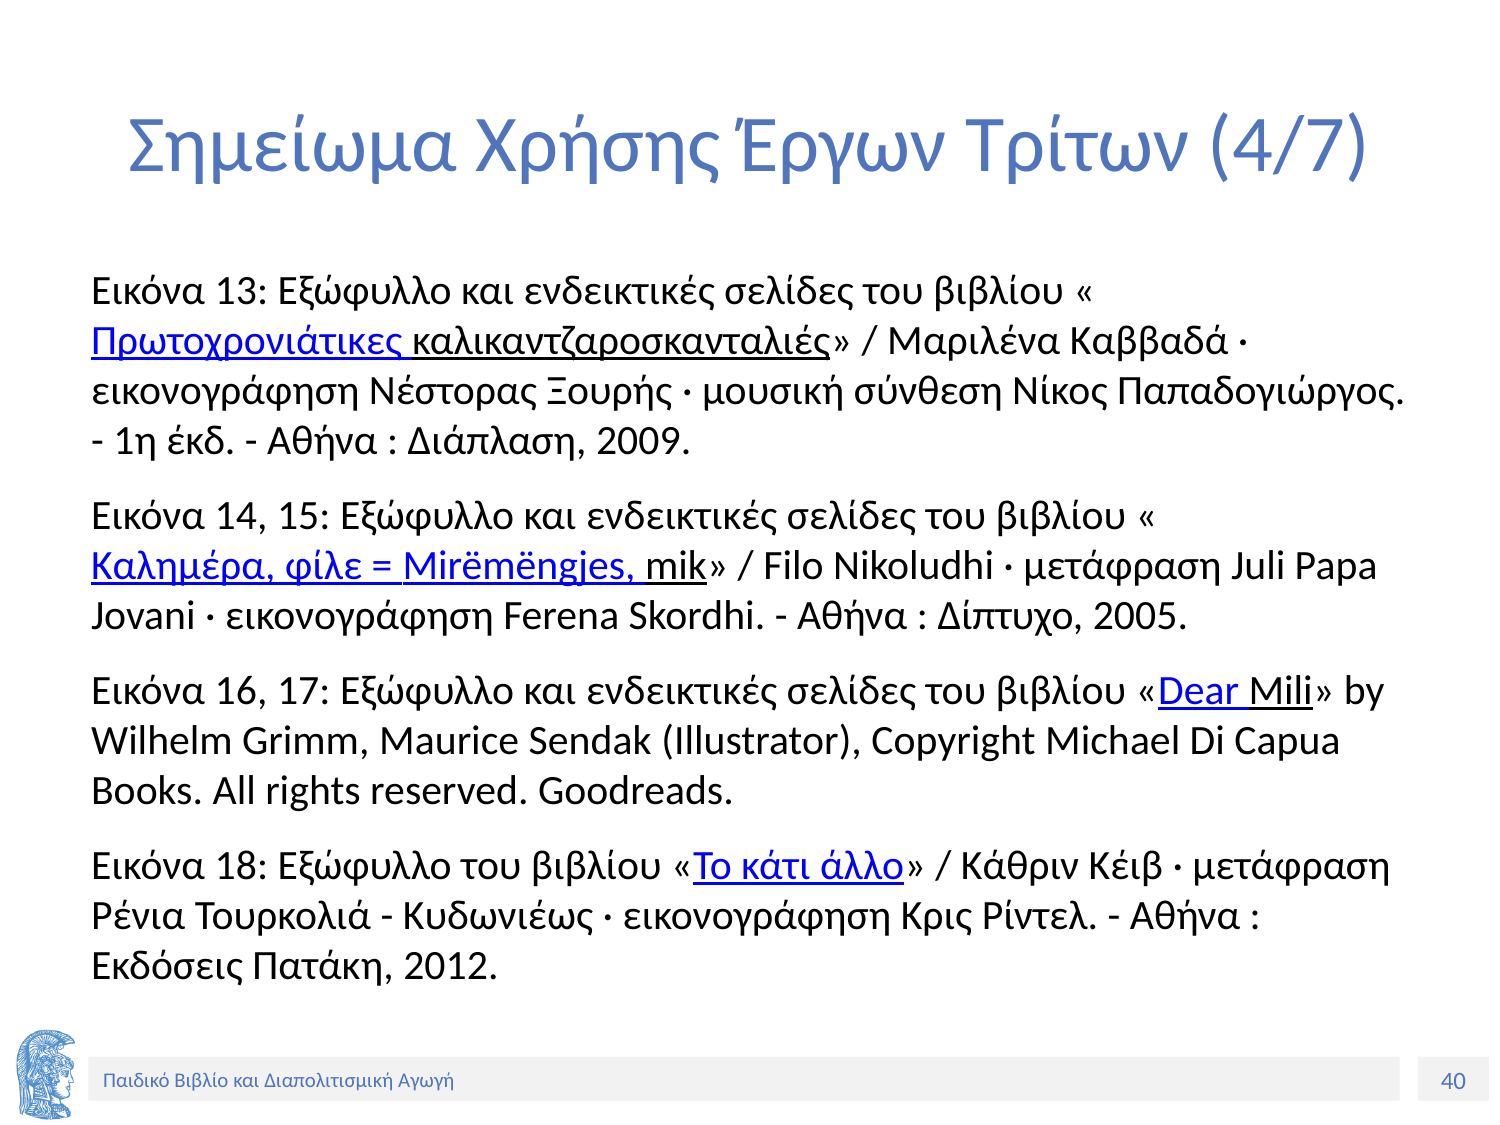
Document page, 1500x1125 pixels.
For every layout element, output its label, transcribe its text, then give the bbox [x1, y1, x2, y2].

list Εικόνα 13: Εξώφυλλο και ενδεικτικές σελίδες του βιβλίου «Πρωτοχρονιάτικες καλικαντζαροσκανταλιές» / Μαριλένα Καββαδά · εικονογράφηση Νέστορας Ξουρής · μουσική σύνθεση Νίκος Παπαδογιώργος. - 1η έκδ. - Αθήνα : Διάπλαση, 2009. Εικόνα 14, 15: Εξώφυλλο και ενδεικτικές σελίδες του βιβλίου «Καλημέρα, φίλε = Mirëmëngjes, mik» / Filo Nikoludhi · μετάφραση Juli Papa Jovani · εικονογράφηση Ferena Skordhi. - Αθήνα : Δίπτυχο, 2005. Εικόνα 16, 17: Εξώφυλλο και ενδεικτικές σελίδες του βιβλίου «Dear Mili» by Wilhelm Grimm, Maurice Sendak (Illustrator), Copyright Michael Di Capua Books. All rights reserved. Goodreads. Εικόνα 18: Εξώφυλλο του βιβλίου «Το κάτι άλλο» / Κάθριν Κέιβ · μετάφραση Ρένια Τουρκολιά - Κυδωνιέως · εικονογράφηση Κρις Ρίντελ. - Αθήνα : Εκδόσεις Πατάκη, 2012. [76, 255, 1427, 998]
picture [9, 1026, 81, 1120]
title Σημείωμα Χρήσης Έργων Τρίτων (4/7) [75, 45, 1425, 233]
